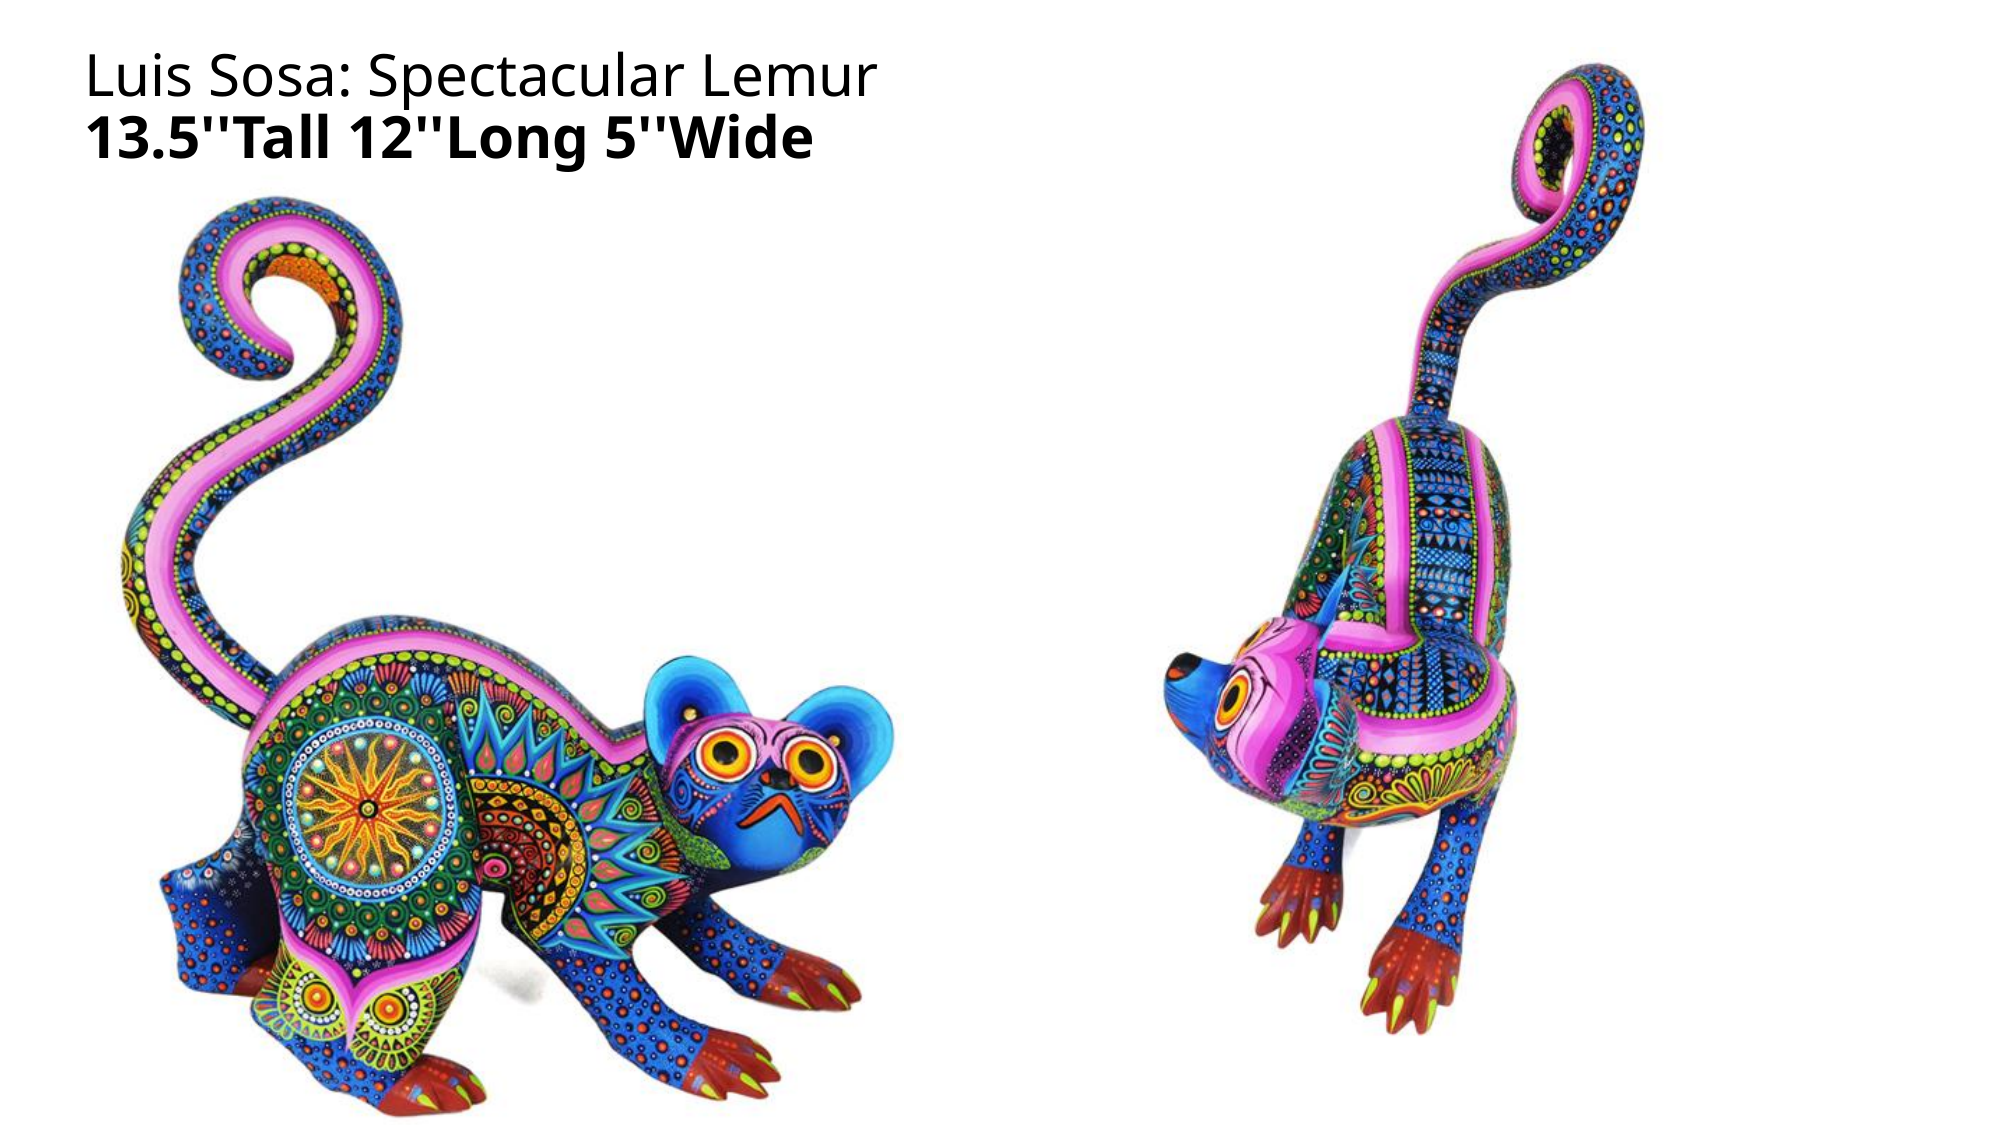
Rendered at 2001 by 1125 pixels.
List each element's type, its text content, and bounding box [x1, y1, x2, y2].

title Luis Sosa: Spectacular Lemur 13.5''Tall 12''Long 5''Wide [69, 0, 1795, 154]
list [37, 154, 1016, 1125]
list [904, 47, 1909, 1053]
